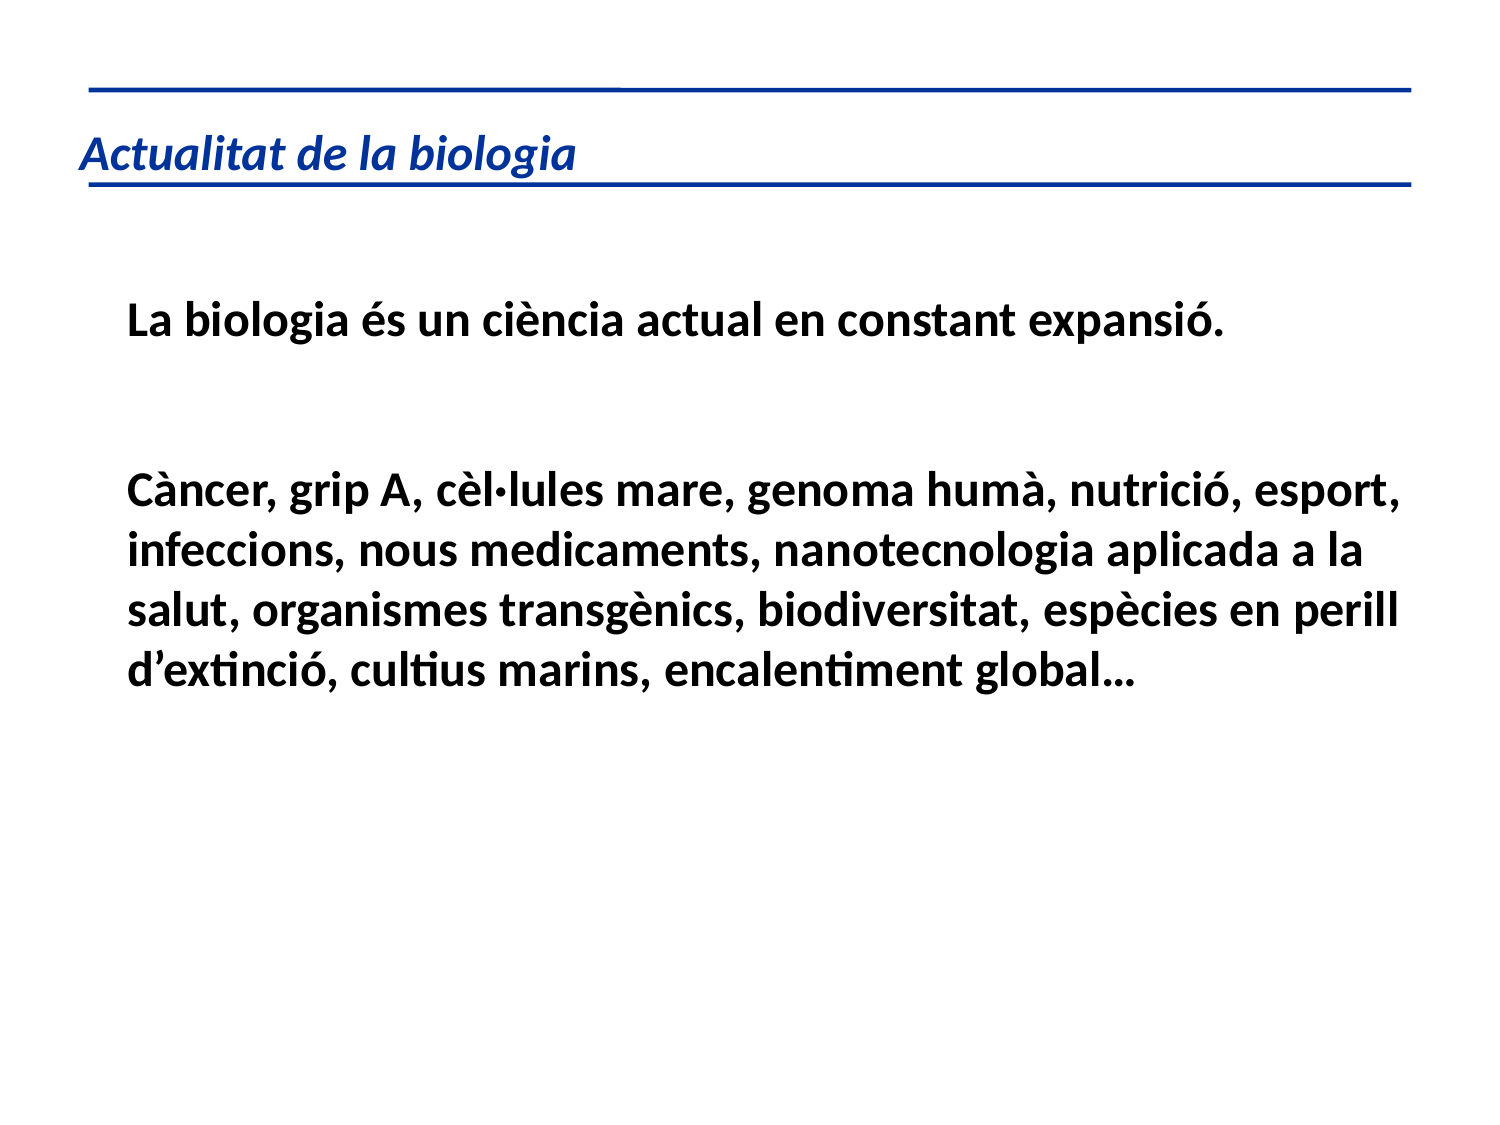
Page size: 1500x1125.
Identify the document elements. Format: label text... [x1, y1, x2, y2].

text_box [64, 31, 1412, 96]
text_box Actualitat de la biologia [64, 113, 1388, 189]
text_box La biologia és un ciència actual en constant expansió. Càncer, grip A, cèl·lules mare, genoma humà, nutrició, esport, infeccions, nous medicaments, nanotecnologia aplicada a la salut, organismes transgènics, biodiversitat, espècies en perill d’extinció, cultius marins, encalentiment global… [112, 278, 1424, 704]
